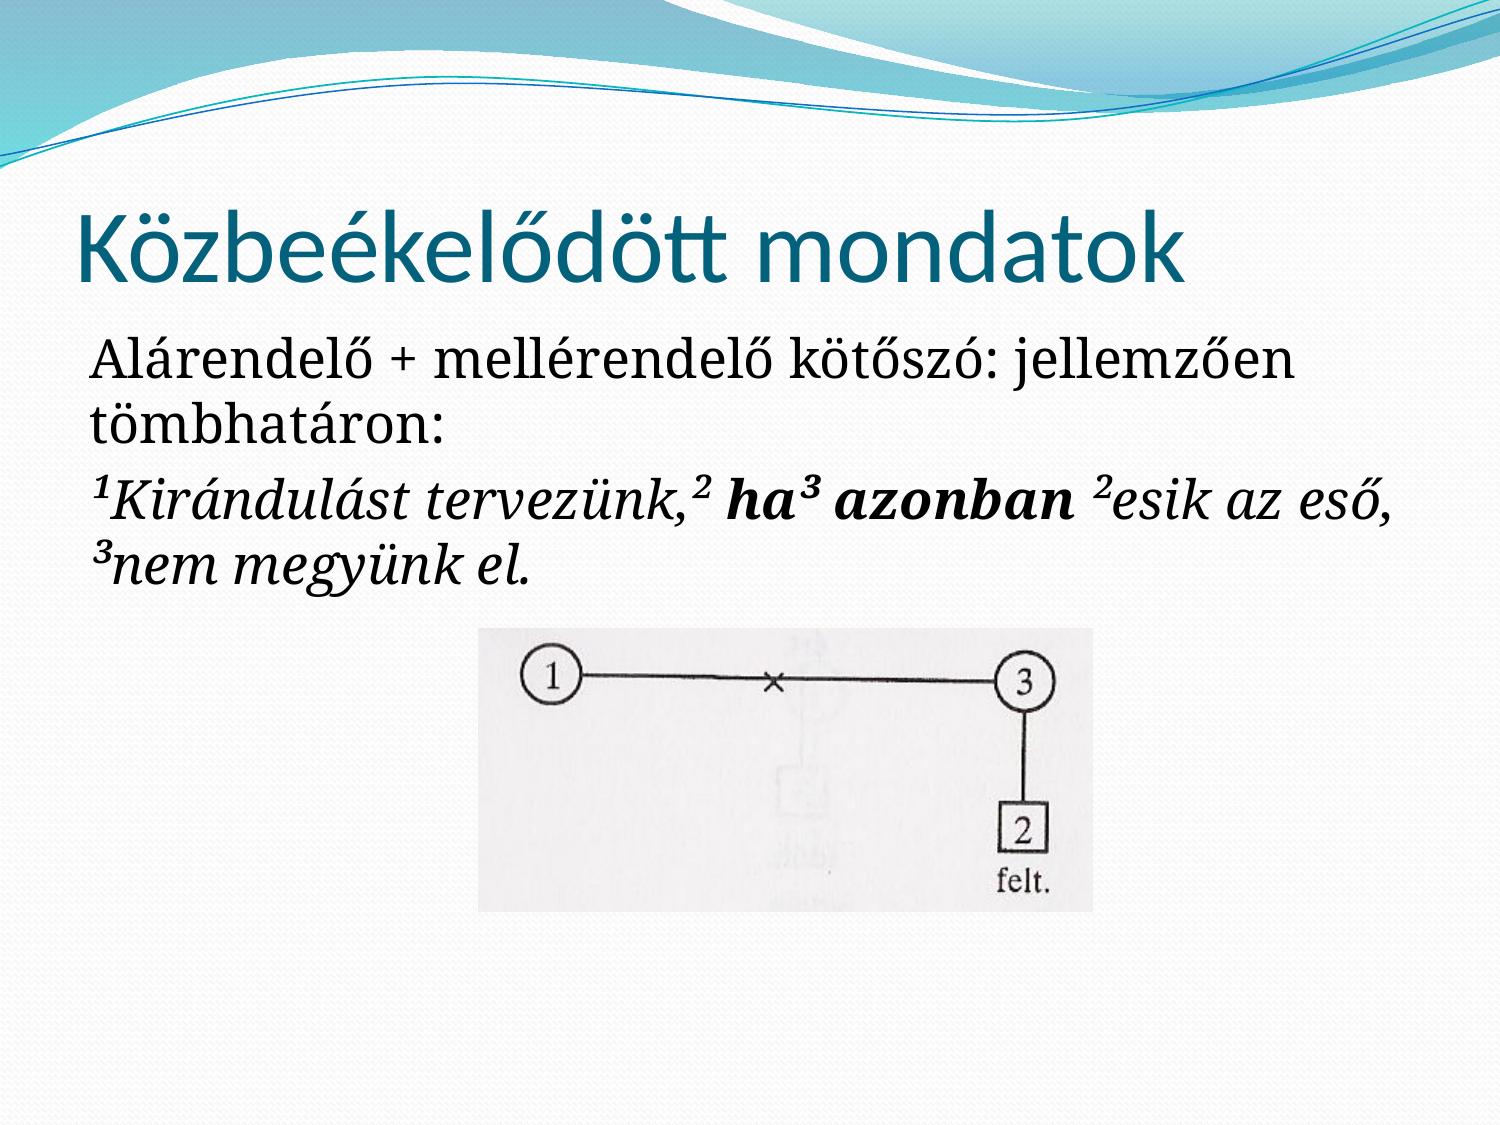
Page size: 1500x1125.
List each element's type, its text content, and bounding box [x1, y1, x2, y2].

picture [478, 628, 1093, 912]
list Alárendelő + mellérendelő kötőszó: jellemzően tömbhatáron: ¹Kirándulást tervezünk,² ha³ azonban ²esik az eső, ³nem megyünk el. [75, 317, 1425, 1038]
title Közbeékelődött mondatok [75, 115, 1425, 303]
